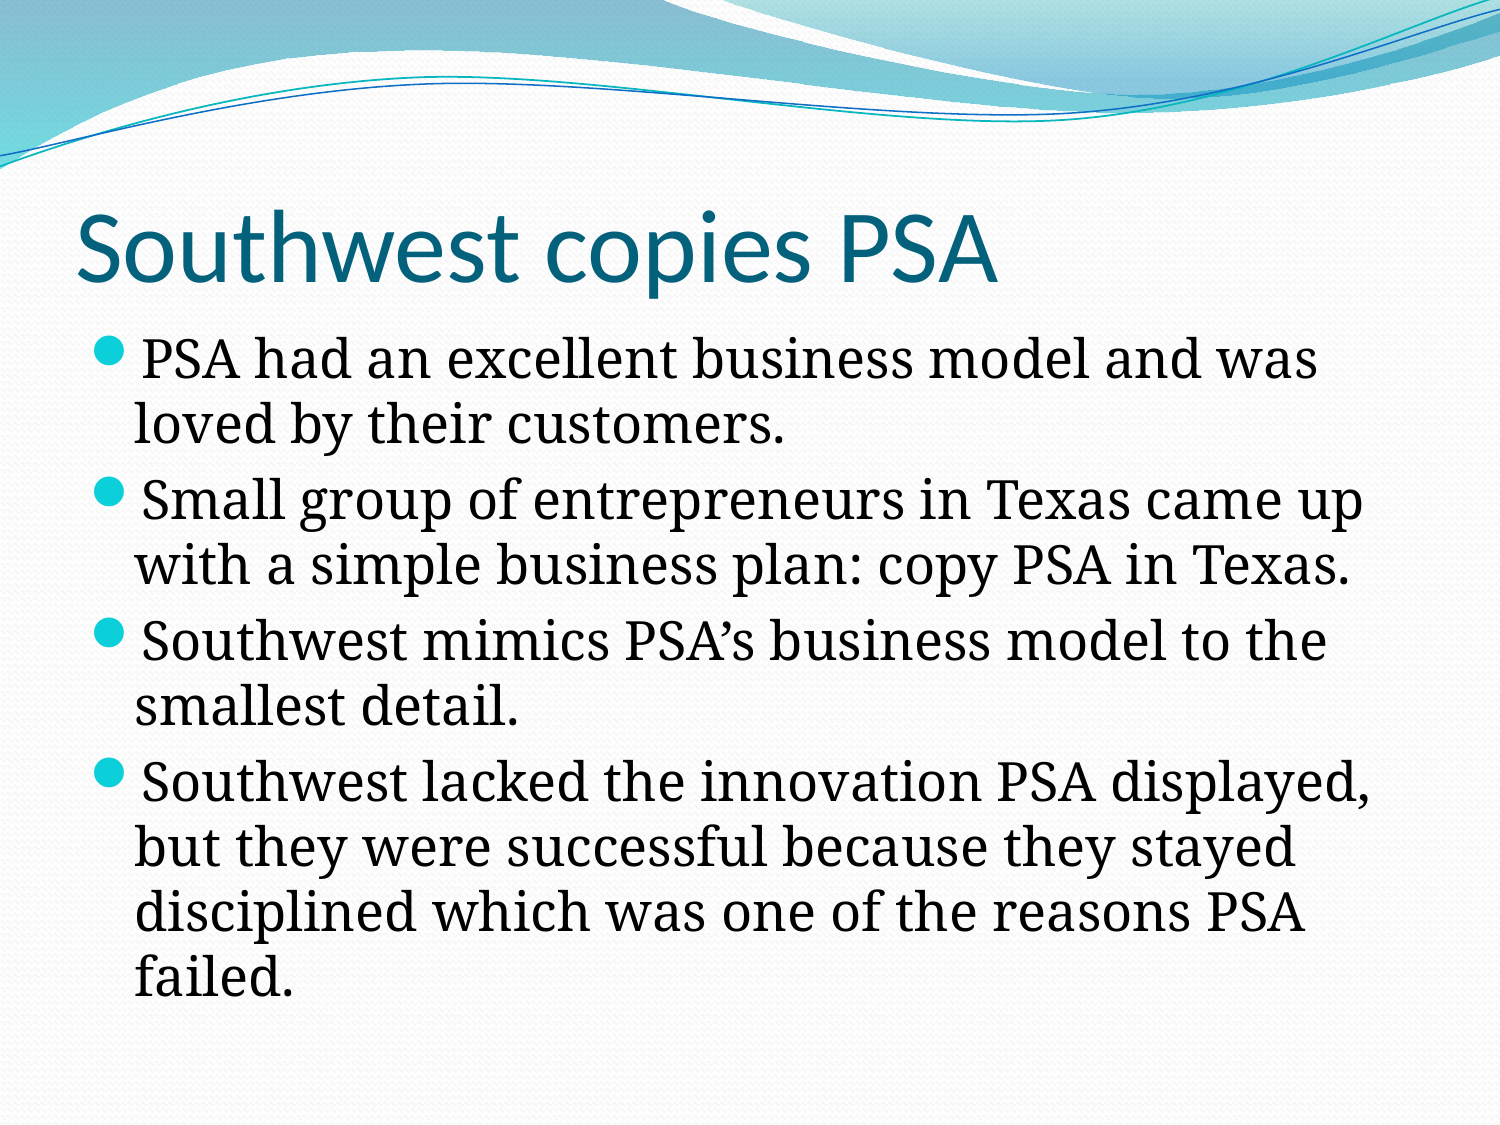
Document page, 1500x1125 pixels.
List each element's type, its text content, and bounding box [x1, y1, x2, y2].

list PSA had an excellent business model and was loved by their customers. Small group of entrepreneurs in Texas came up with a simple business plan: copy PSA in Texas. Southwest mimics PSA’s business model to the smallest detail. Southwest lacked the innovation PSA displayed, but they were successful because they stayed disciplined which was one of the reasons PSA failed. [75, 317, 1425, 1038]
title Southwest copies PSA [75, 115, 1425, 303]
